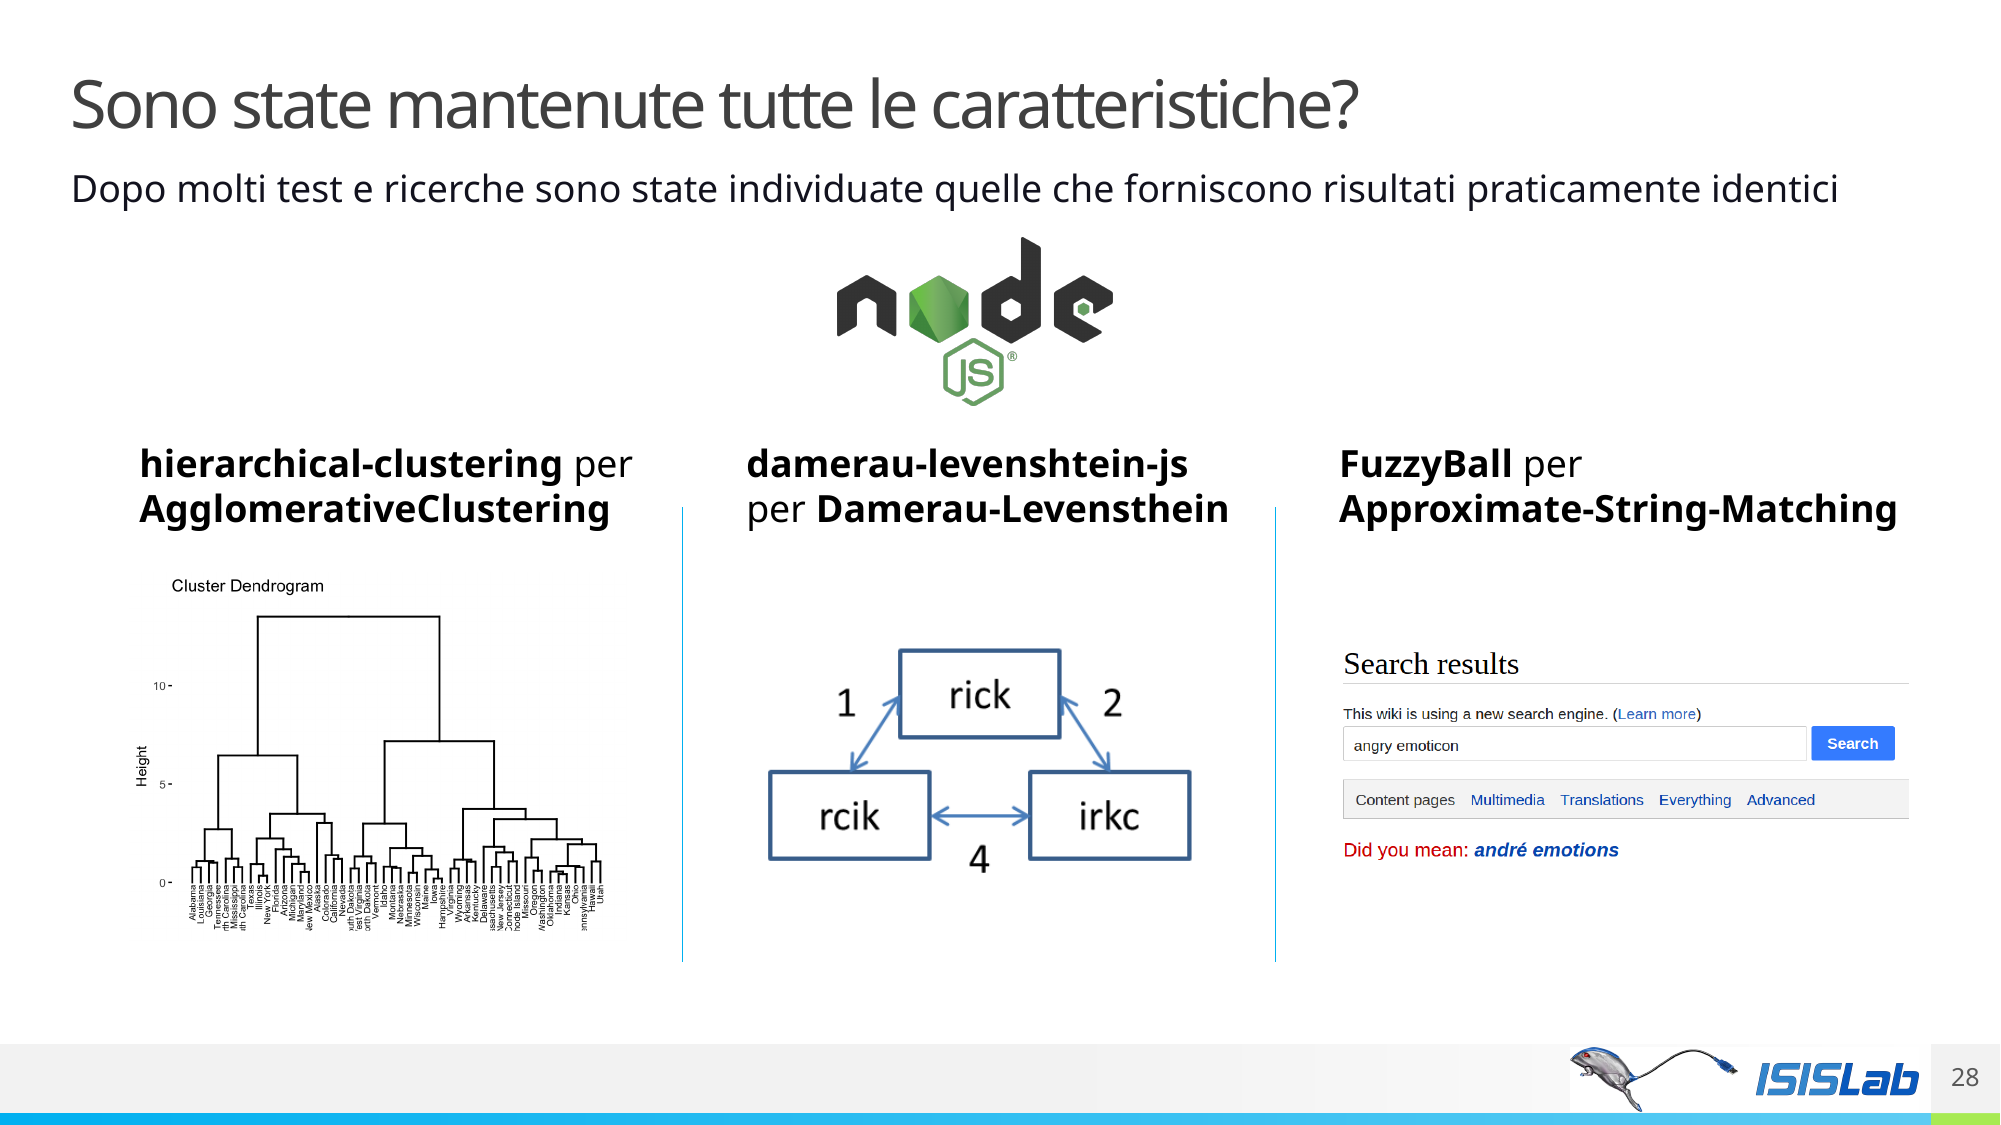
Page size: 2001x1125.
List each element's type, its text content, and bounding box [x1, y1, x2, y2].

picture [1570, 1047, 1919, 1112]
text_box FuzzyBall per Approximate-String-Matching [1324, 432, 1914, 537]
slide_number 28 [1931, 1044, 2000, 1114]
title Sono state mantenute tutte le caratteristiche? [70, 70, 1932, 142]
picture [740, 625, 1210, 888]
picture [1329, 639, 1909, 873]
text_box damerau-levenshtein-js per Damerau-Levensthein [731, 432, 1246, 537]
list Dopo molti test e ricerche sono state individuate quelle che forniscono risultati praticamente identici [70, 165, 1931, 225]
text_box hierarchical-clustering per AgglomerativeClustering [124, 432, 649, 537]
picture [129, 572, 627, 941]
picture [837, 237, 1113, 406]
